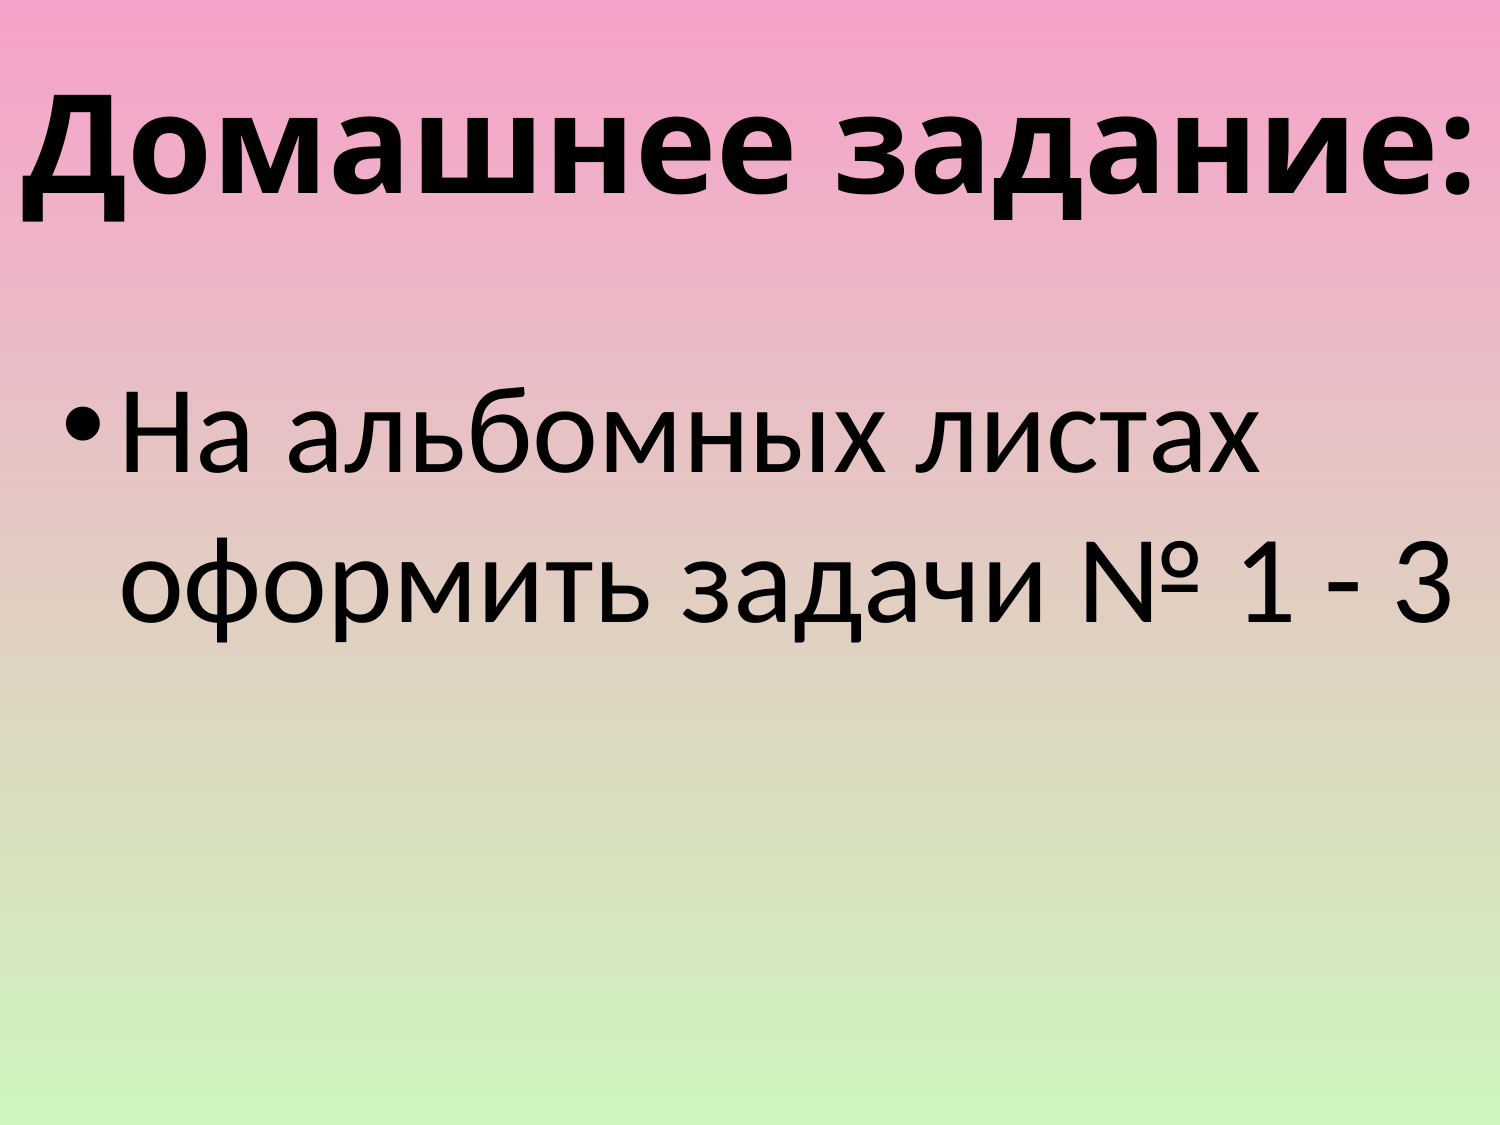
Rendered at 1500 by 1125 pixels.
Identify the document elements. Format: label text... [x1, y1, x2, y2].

list На альбомных листах оформить задачи № 1 - 3 [46, 339, 1477, 704]
title Домашнее задание: [0, 45, 1500, 233]
